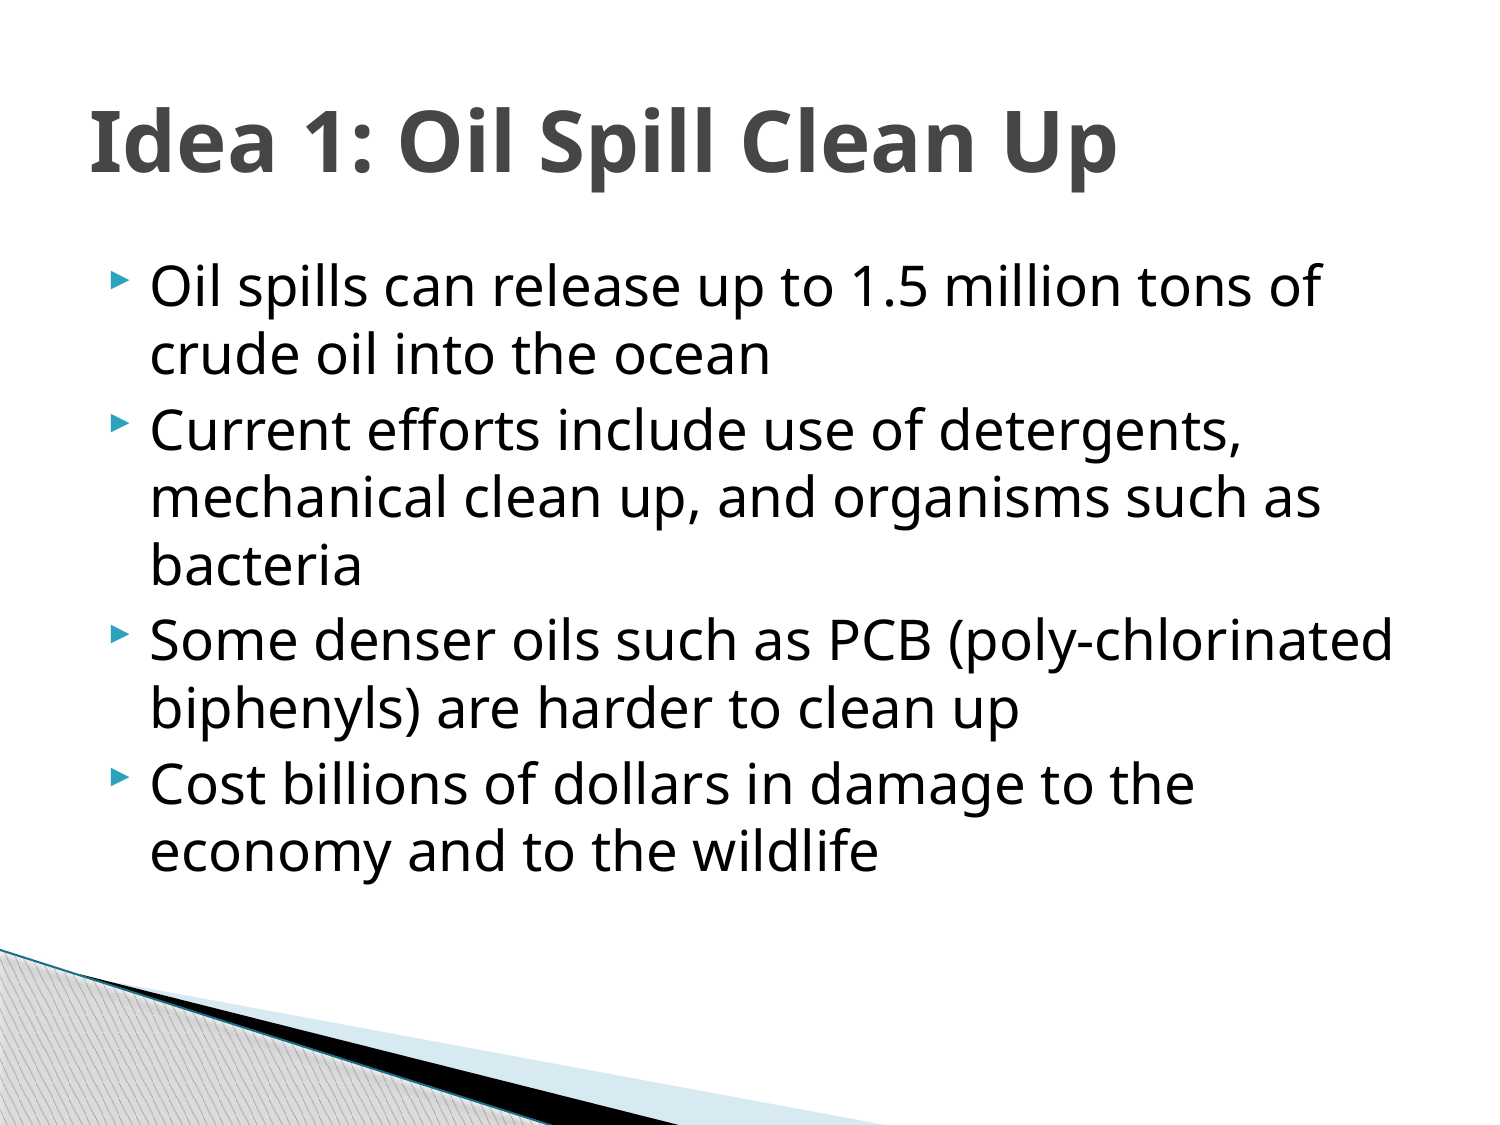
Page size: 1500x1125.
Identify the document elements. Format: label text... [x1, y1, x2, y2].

list Oil spills can release up to 1.5 million tons of crude oil into the ocean Current efforts include use of detergents, mechanical clean up, and organisms such as bacteria Some denser oils such as PCB (poly-chlorinated biphenyls) are harder to clean up Cost billions of dollars in damage to the economy and to the wildlife [75, 243, 1425, 986]
title Idea 1: Oil Spill Clean Up [75, 45, 1425, 233]
